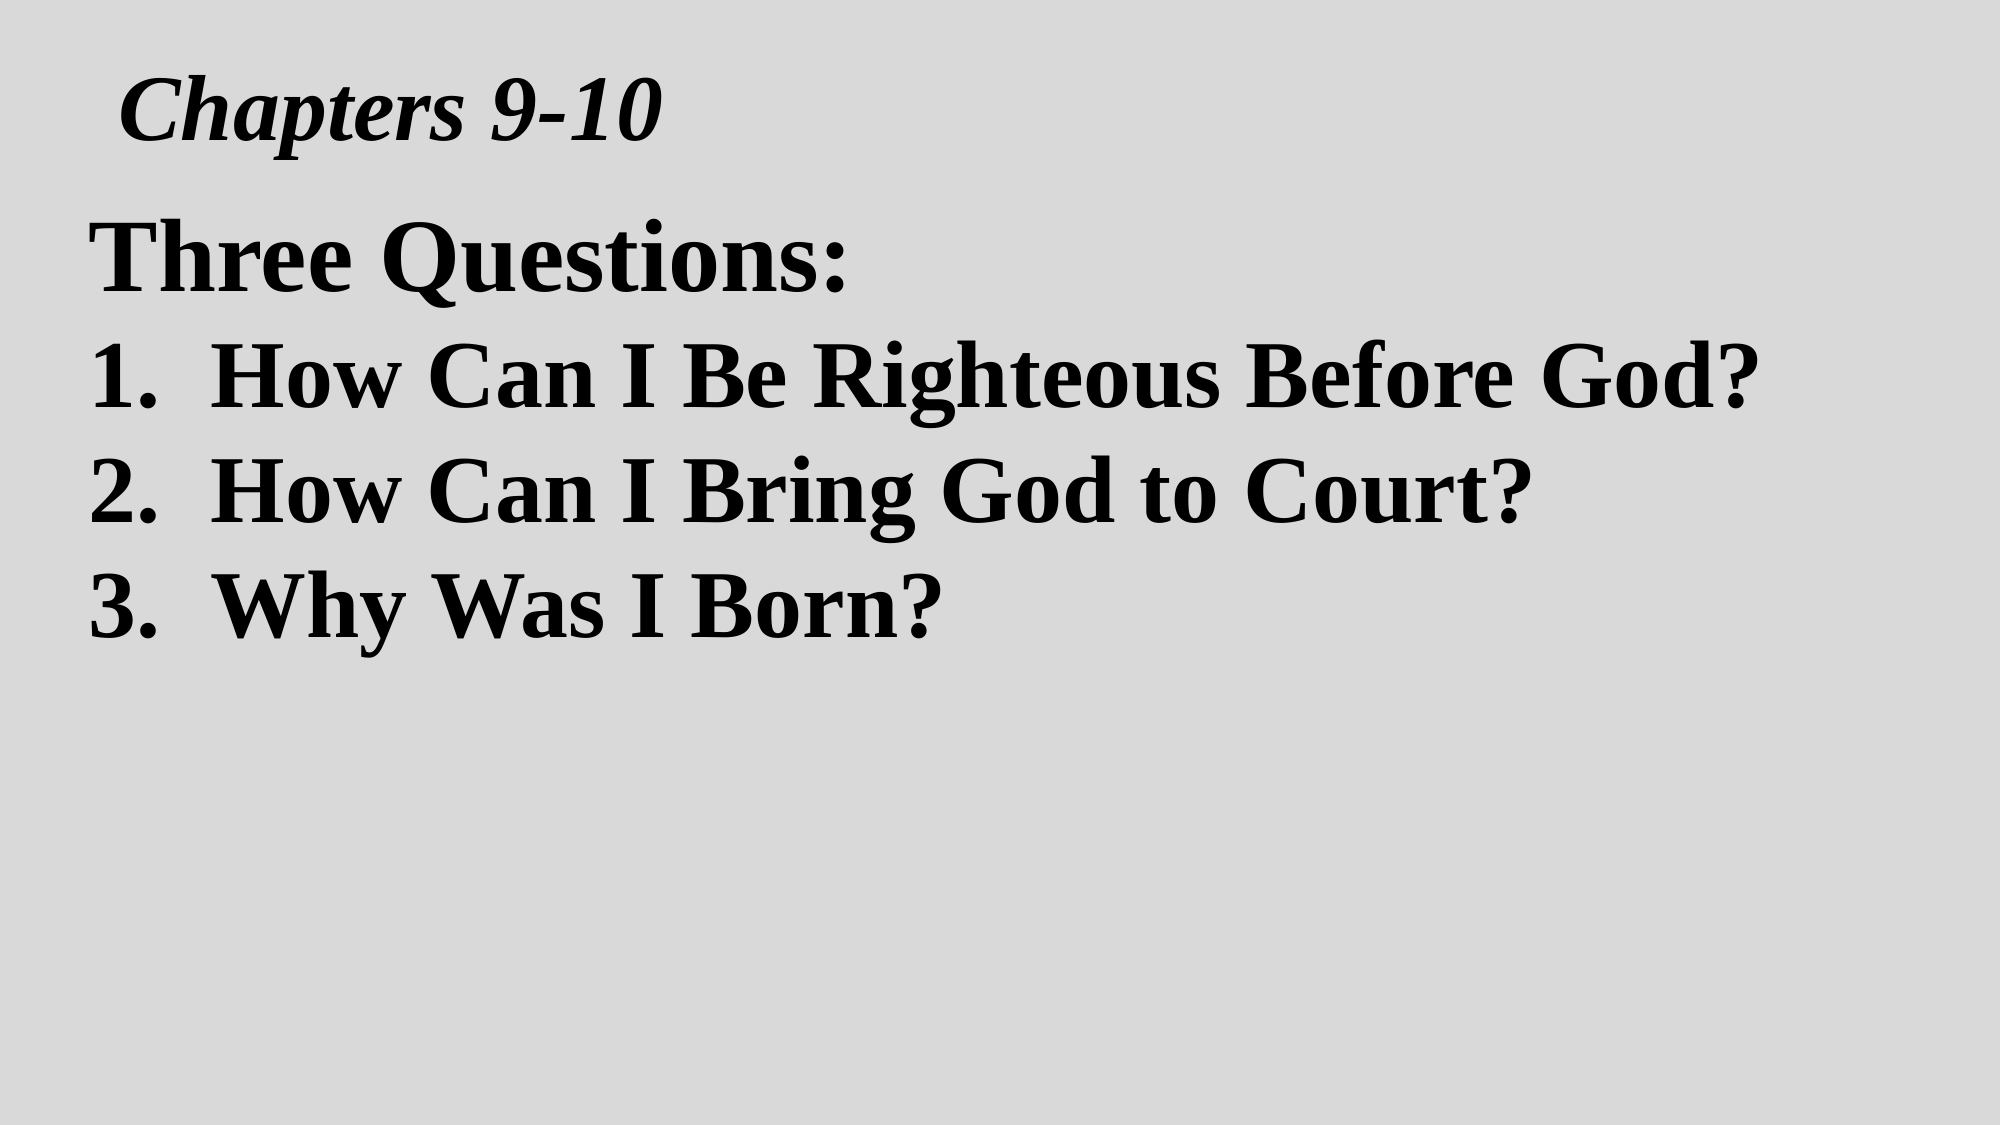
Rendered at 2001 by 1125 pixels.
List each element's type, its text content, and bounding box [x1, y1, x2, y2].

title Chapters 9-10 [103, 40, 1915, 179]
text_box Three Questions: How Can I Be Righteous Before God? How Can I Bring God to Court? Why Was I Born? [74, 179, 1936, 665]
